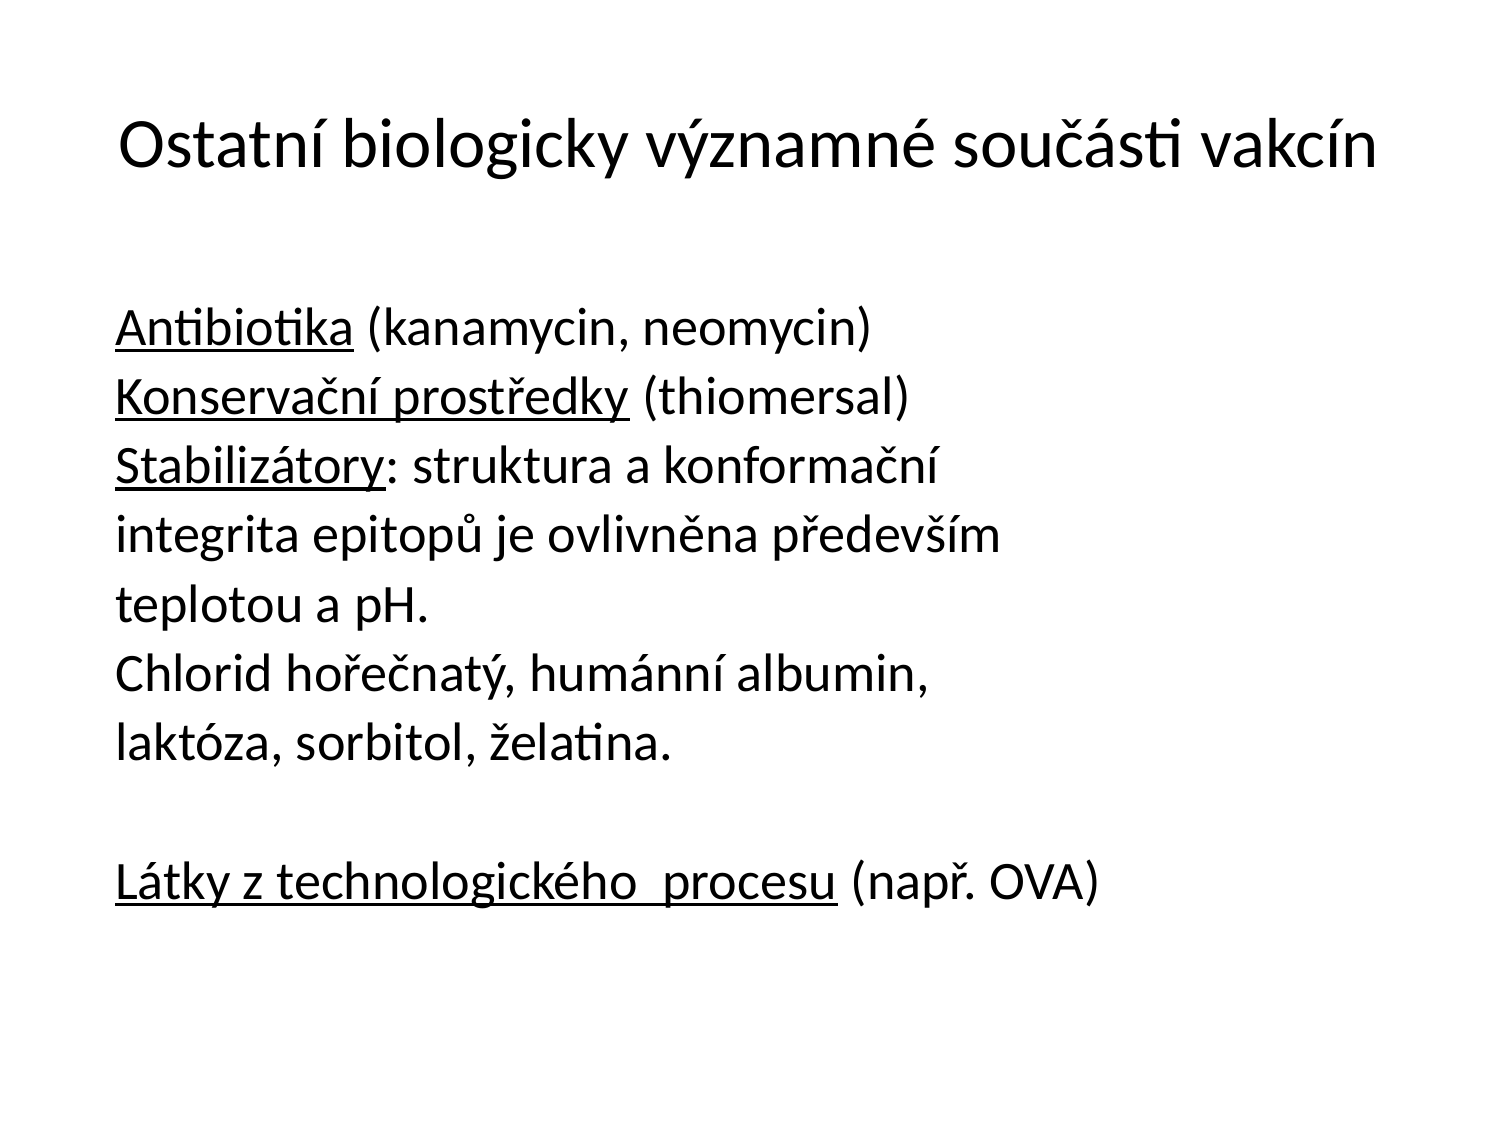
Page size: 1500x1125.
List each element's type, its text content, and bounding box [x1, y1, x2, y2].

title Ostatní biologicky významné součásti vakcín [75, 45, 1425, 233]
list Antibiotika (kanamycin, neomycin) Konservační prostředky (thiomersal) Stabilizátory: struktura a konformační integrita epitopů je ovlivněna především teplotou a pH. Chlorid hořečnatý, humánní albumin, laktóza, sorbitol, želatina. Látky z technologického procesu (např. OVA) [100, 290, 1413, 1083]
